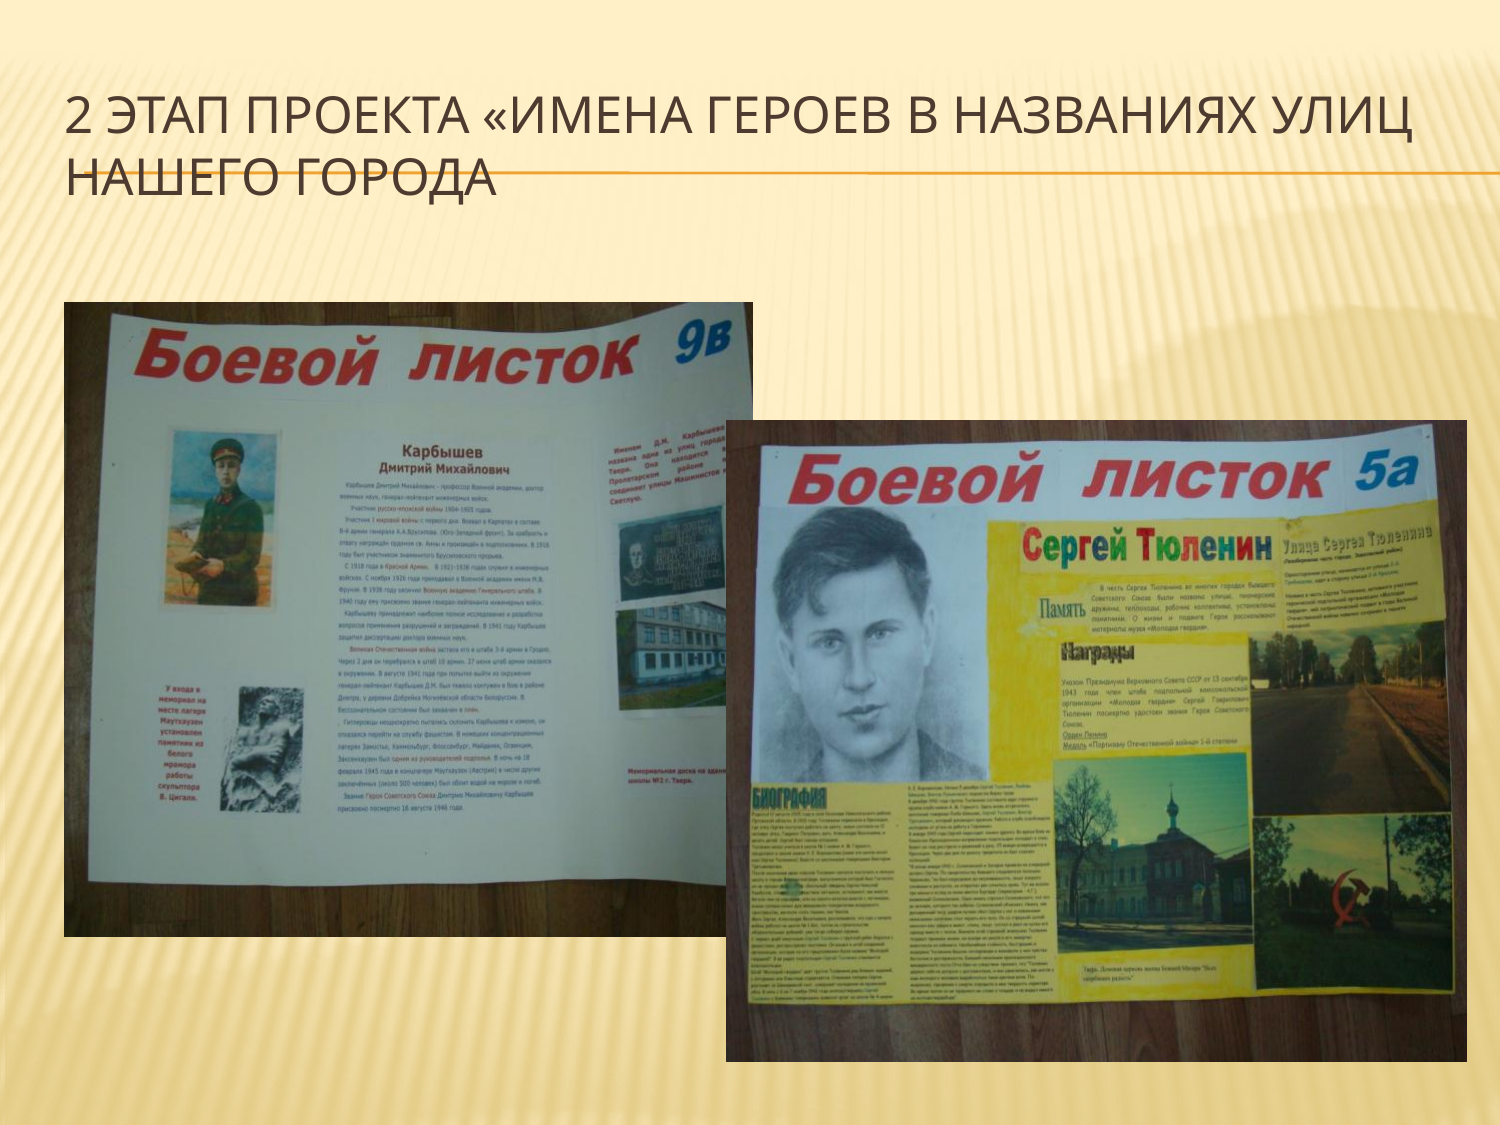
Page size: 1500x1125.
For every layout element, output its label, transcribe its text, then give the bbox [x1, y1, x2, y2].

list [64, 302, 753, 937]
title 2 этап проекта «Имена героев в названиях улиц нашего города [49, 75, 1475, 213]
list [726, 420, 1467, 1062]
